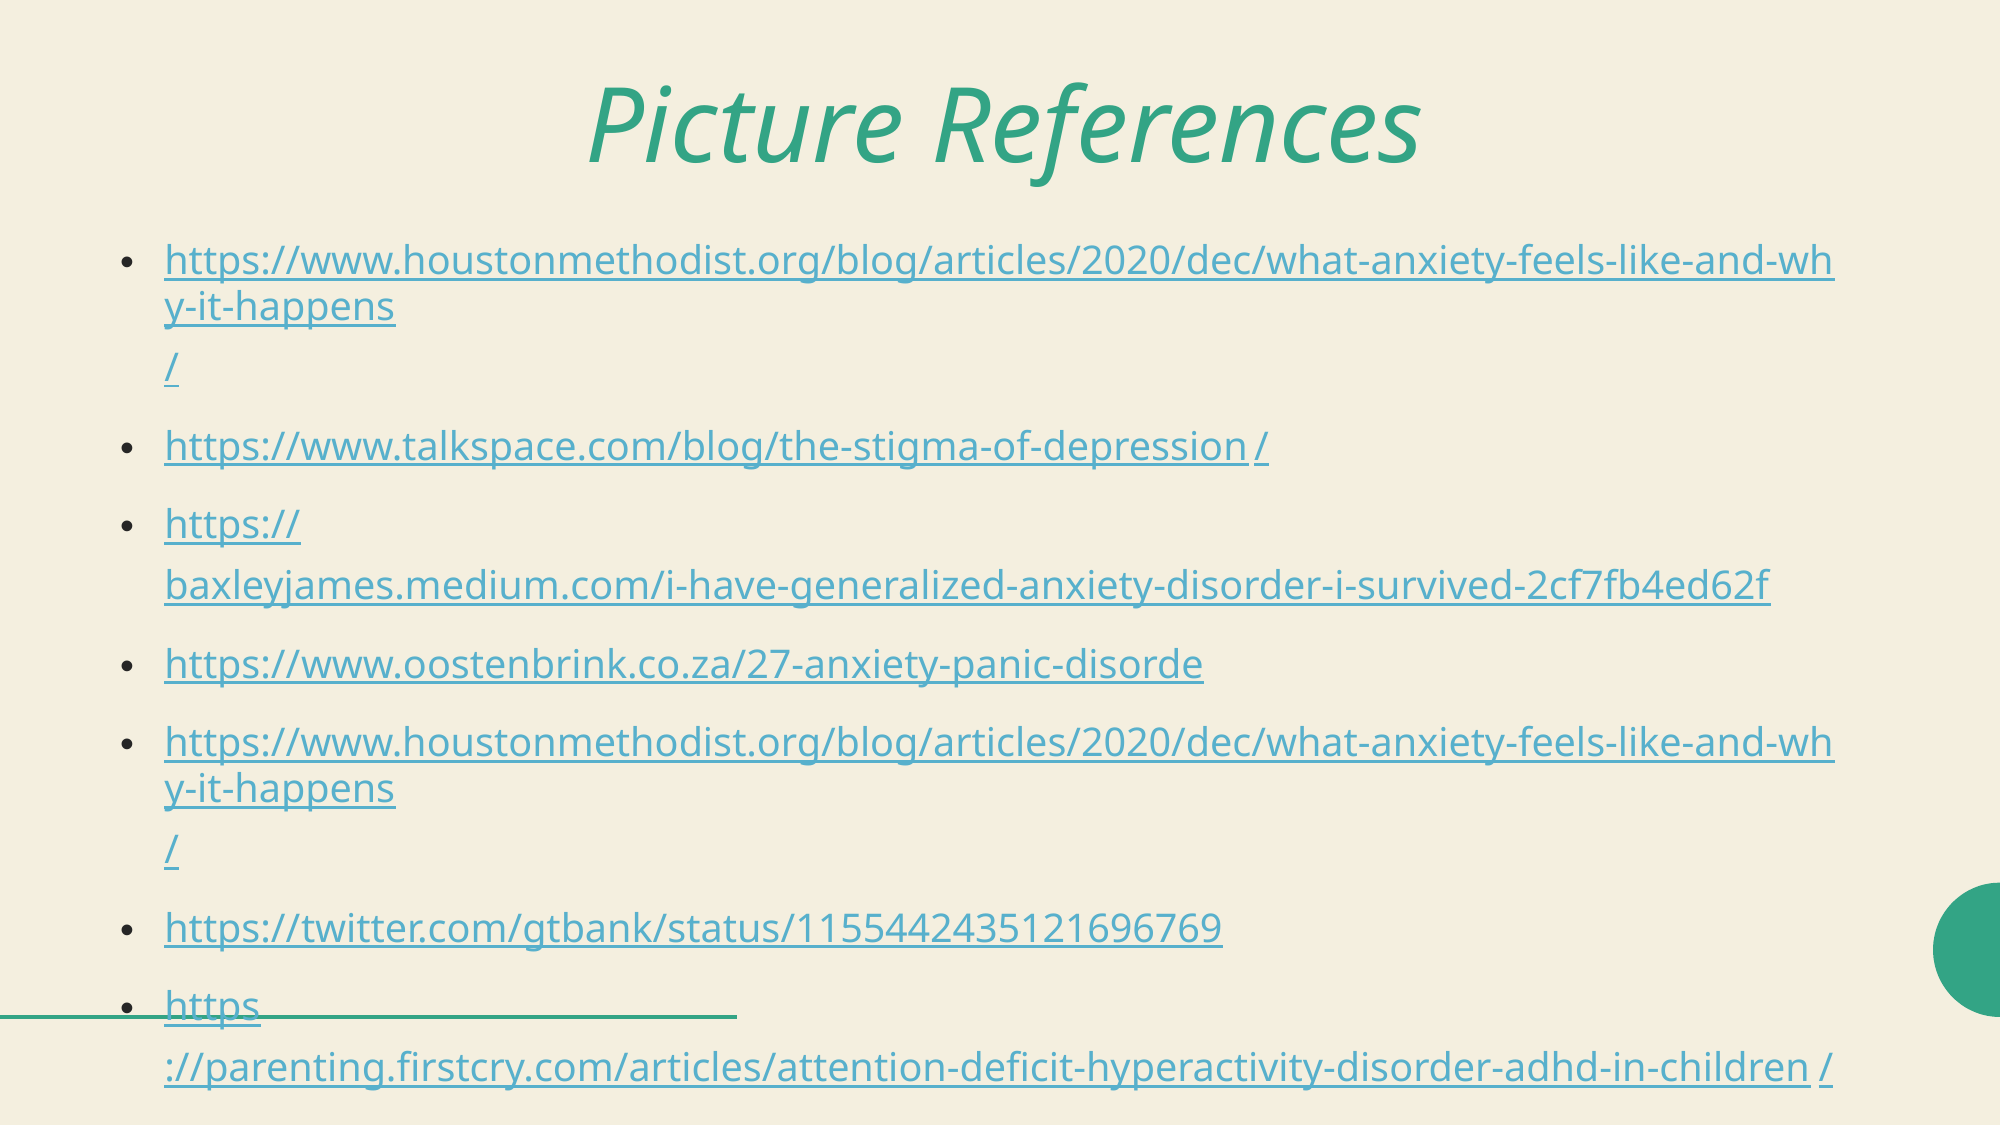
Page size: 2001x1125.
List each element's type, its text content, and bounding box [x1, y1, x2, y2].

list https://www.houstonmethodist.org/blog/articles/2020/dec/what-anxiety-feels-like-and-why-it-happens/ https://www.talkspace.com/blog/the-stigma-of-depression/ https://baxleyjames.medium.com/i-have-generalized-anxiety-disorder-i-survived-2cf7fb4ed62f https://www.oostenbrink.co.za/27-anxiety-panic-disorde https://www.houstonmethodist.org/blog/articles/2020/dec/what-anxiety-feels-like-and-why-it-happens/ https://twitter.com/gtbank/status/1155442435121696769 https://parenting.firstcry.com/articles/attention-deficit-hyperactivity-disorder-adhd-in-children/ [105, 221, 1875, 1021]
title Picture References [540, 65, 1440, 221]
